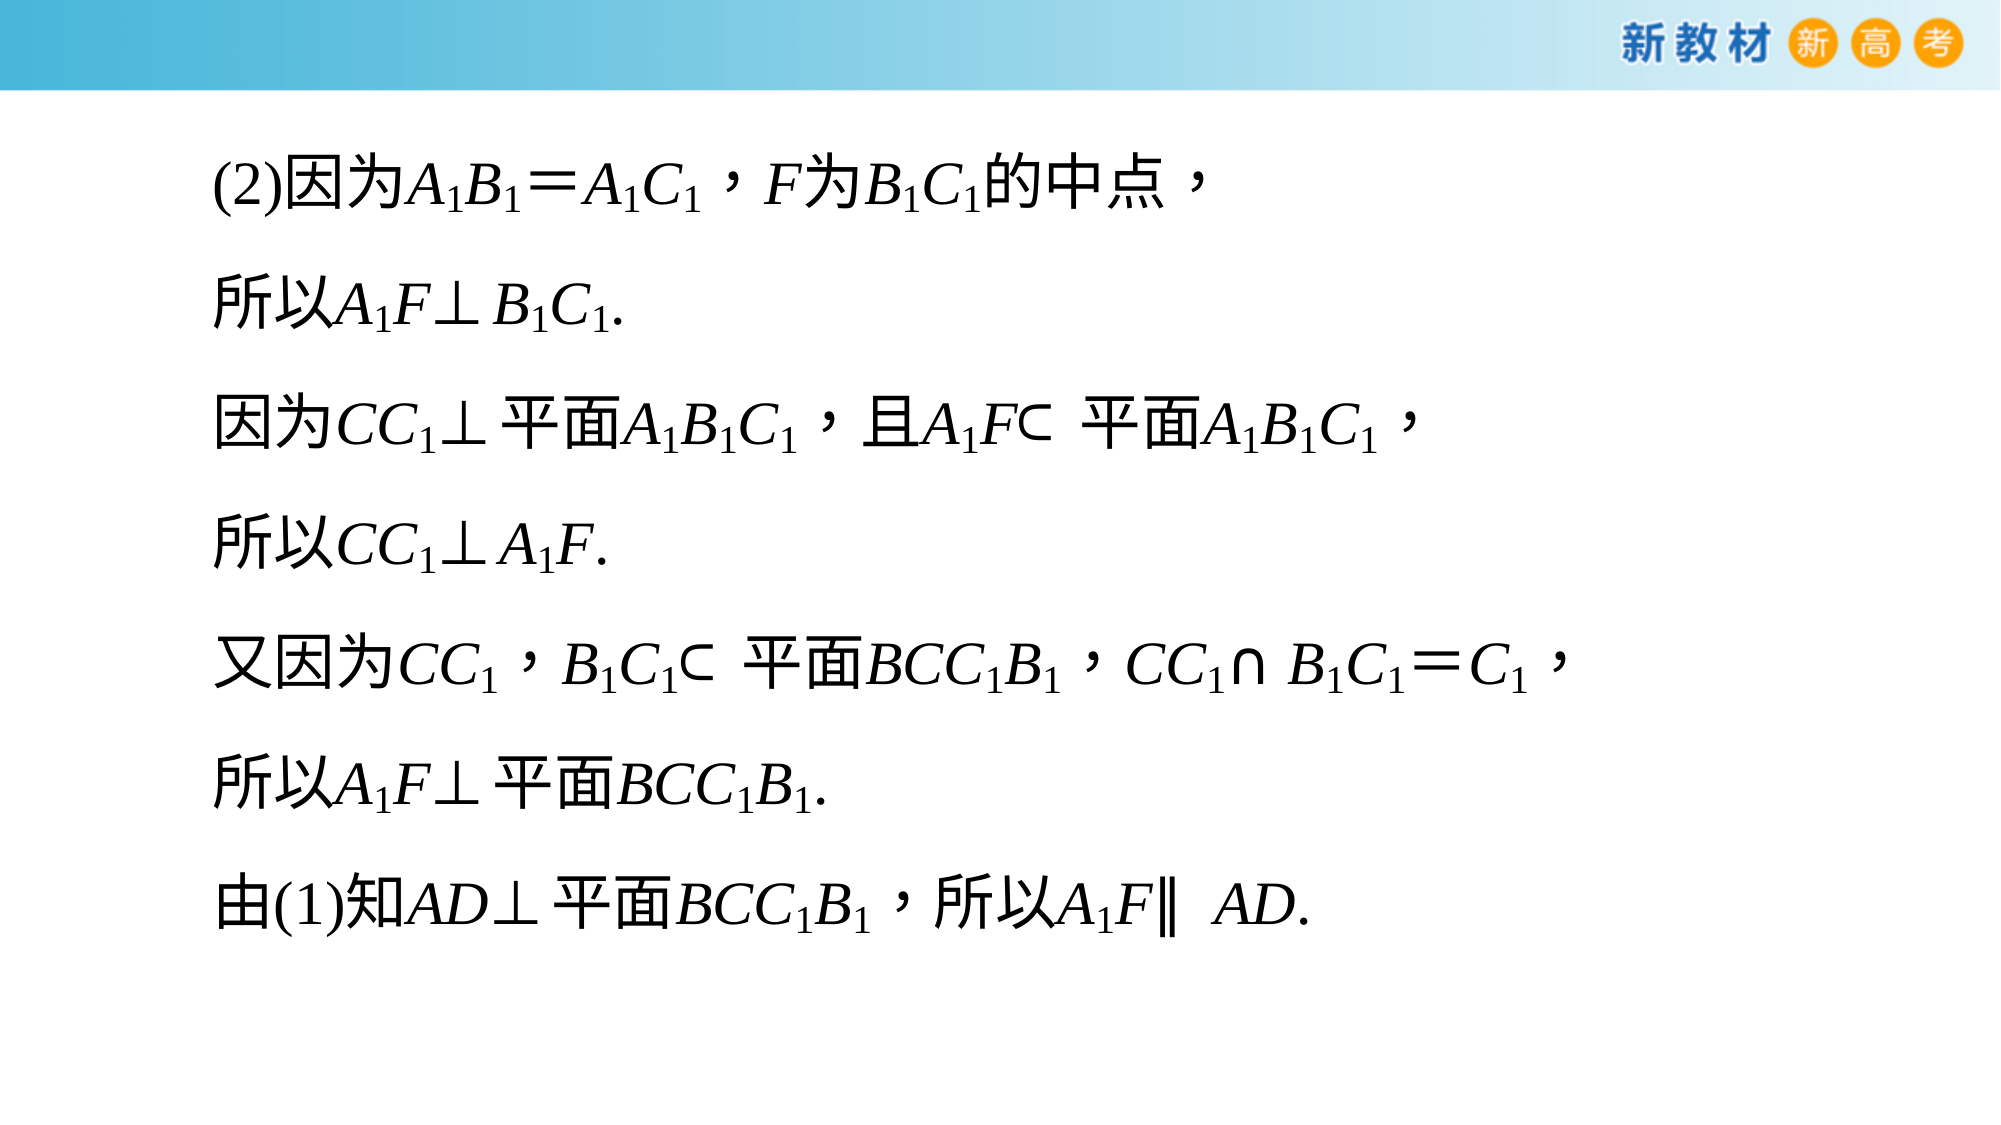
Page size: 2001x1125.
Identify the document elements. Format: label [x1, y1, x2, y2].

picture [0, 0, 2001, 1125]
text_box [88, 141, 1912, 983]
